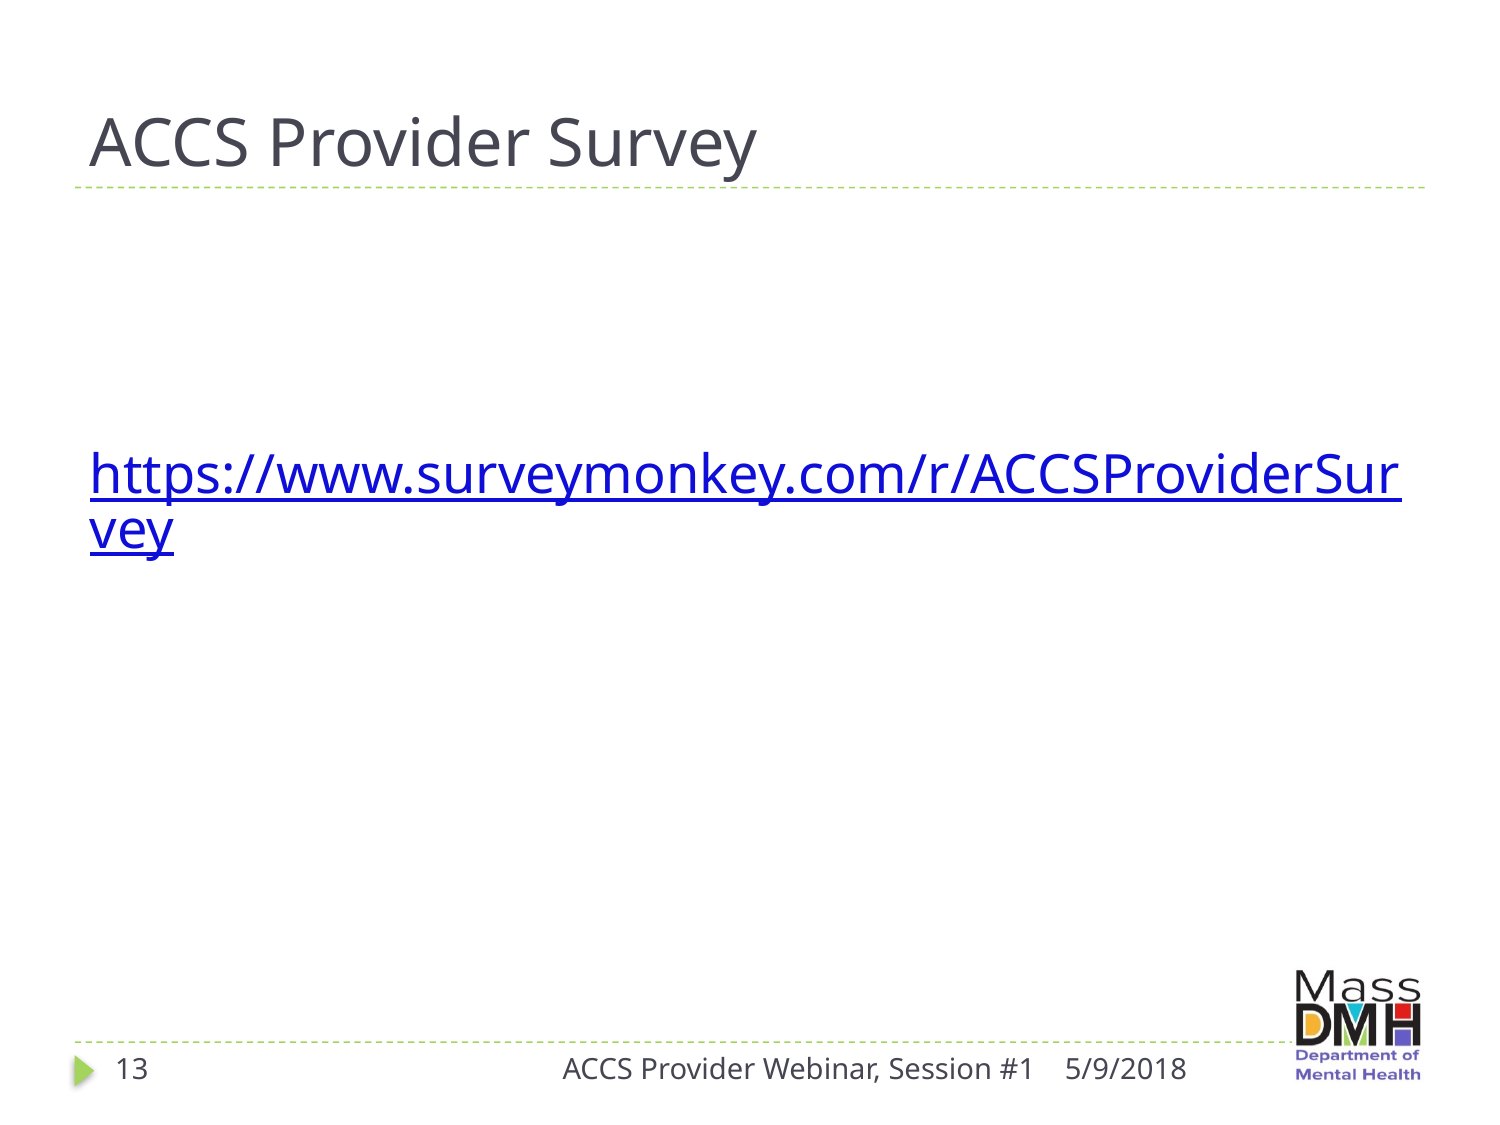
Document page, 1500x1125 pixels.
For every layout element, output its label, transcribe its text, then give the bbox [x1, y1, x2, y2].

title ACCS Provider Survey [75, 24, 1425, 188]
list https://www.surveymonkey.com/r/ACCSProviderSurvey [75, 200, 1425, 1010]
slide_number 13 [100, 1042, 426, 1103]
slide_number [1051, 1042, 1426, 1103]
picture [1292, 1010, 1425, 1042]
footer ACCS Provider Webinar, Session #1 [475, 1042, 1051, 1103]
